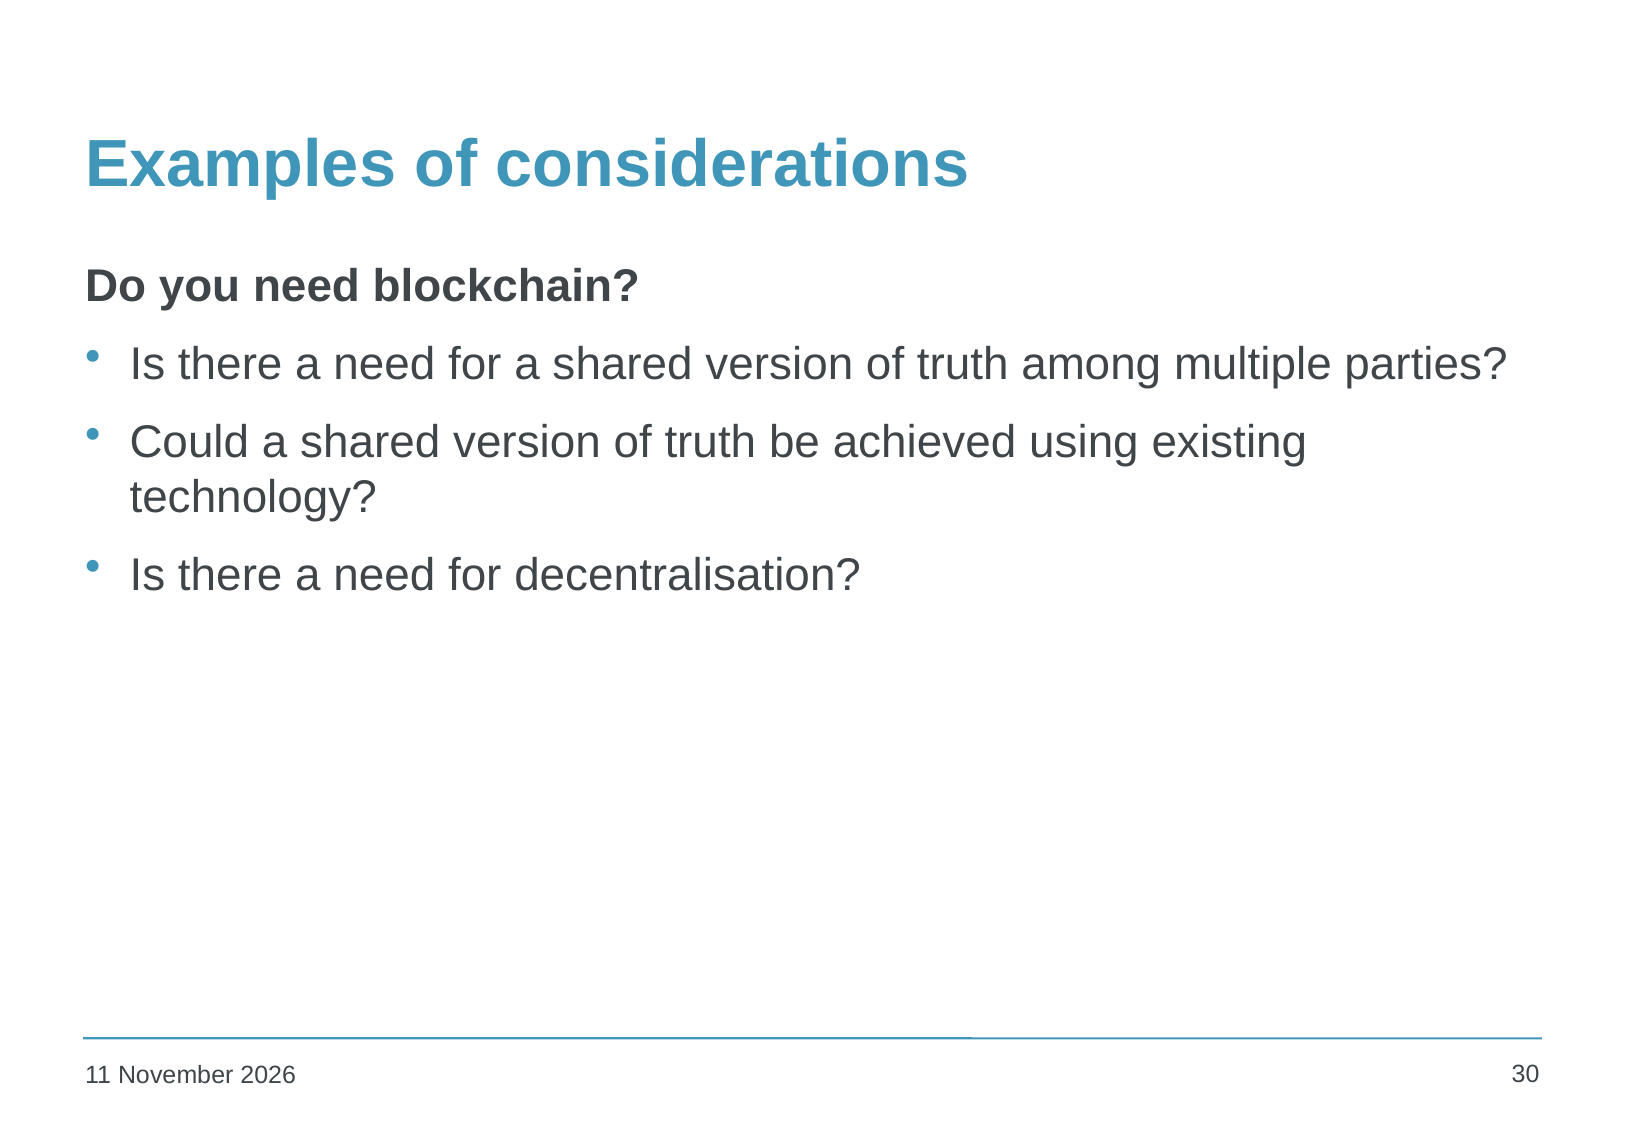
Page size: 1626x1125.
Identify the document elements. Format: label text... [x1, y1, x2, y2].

slide_number 30 [1439, 1050, 1555, 1106]
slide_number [70, 1051, 429, 1106]
title Examples of considerations [70, 66, 1544, 248]
text_box Do you need blockchain? Is there a need for a shared version of truth among multiple parties? Could a shared version of truth be achieved using existing technology? Is there a need for decentralisation? [70, 248, 1557, 1010]
